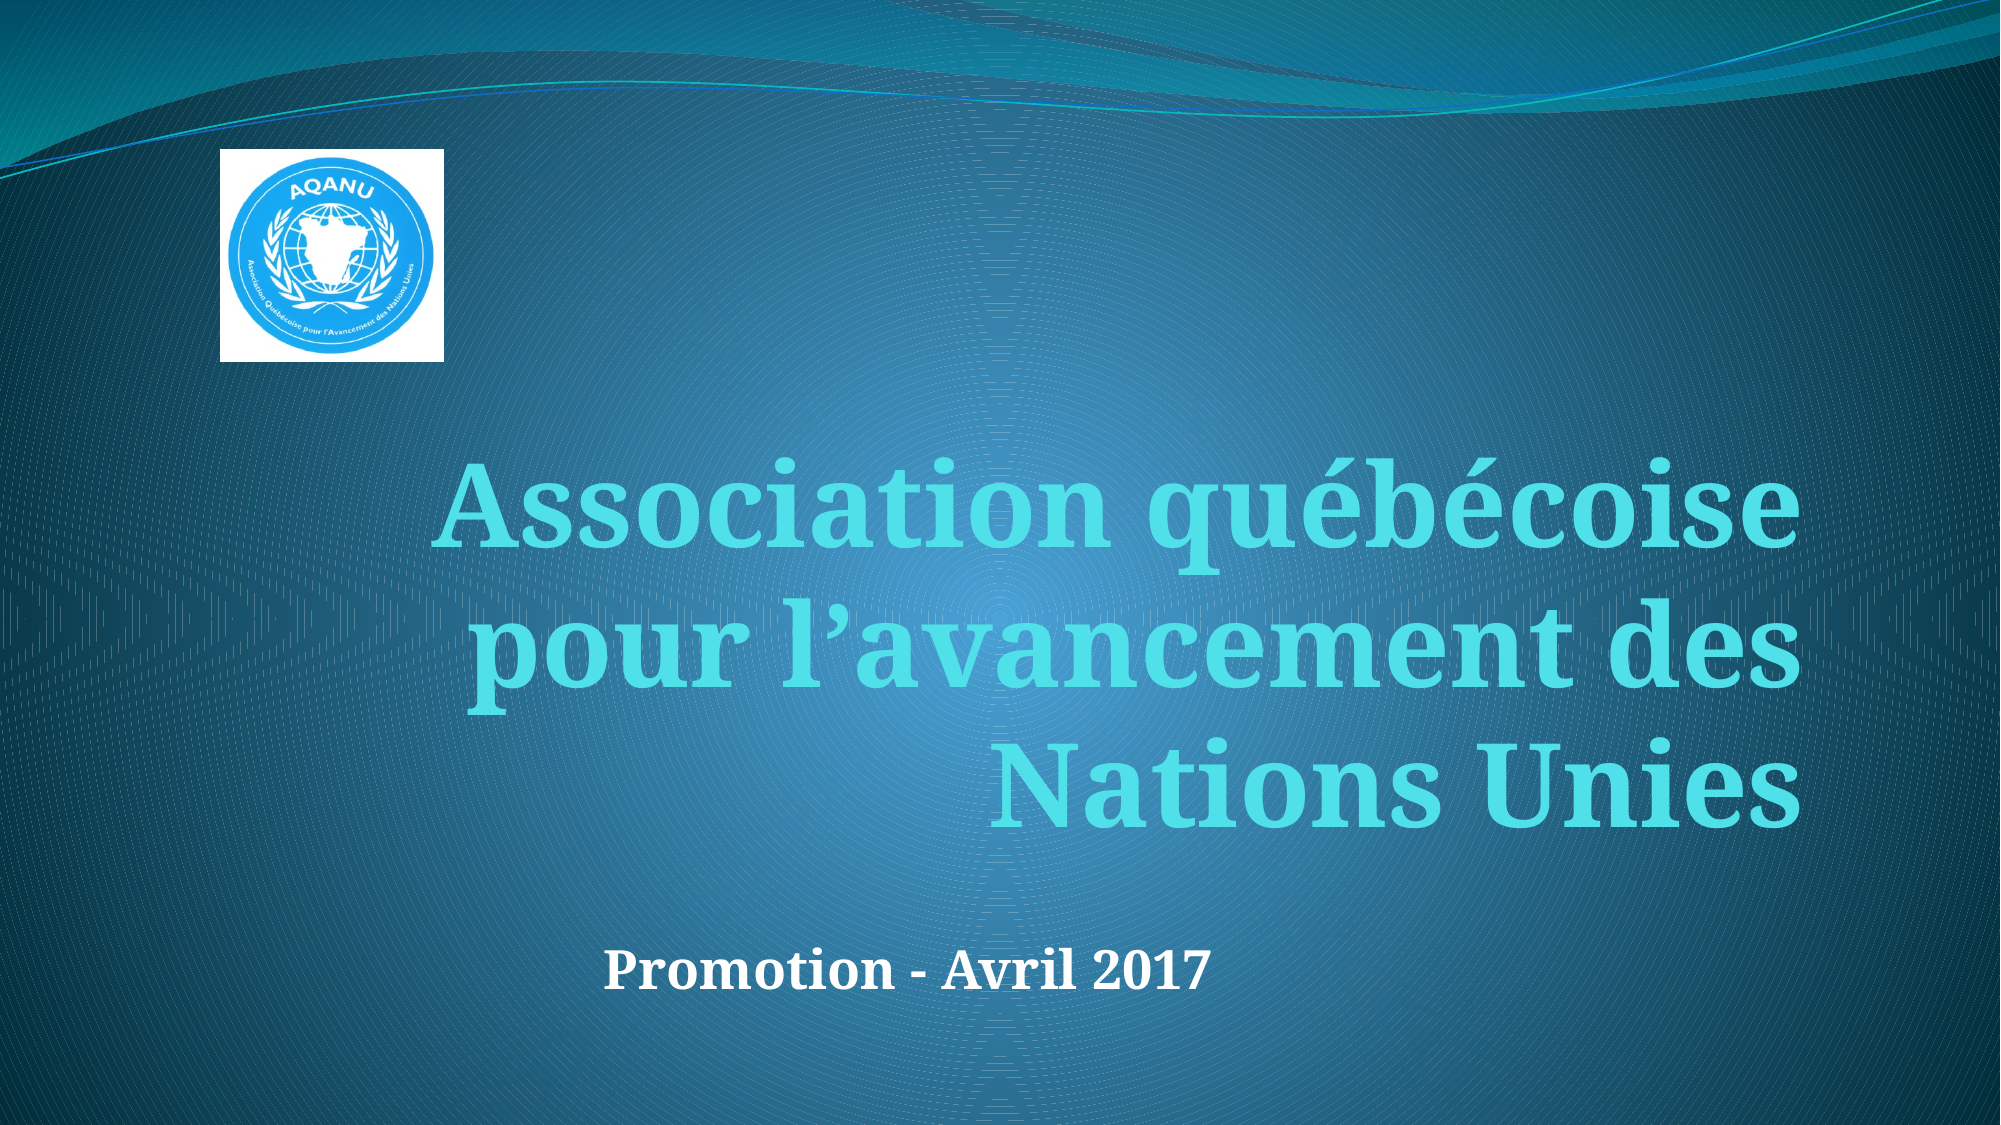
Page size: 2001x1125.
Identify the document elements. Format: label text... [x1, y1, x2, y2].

picture [220, 149, 444, 362]
subtitle Promotion - Avril 2017 [190, 927, 1638, 1091]
title Association québécoise pour l’avancement des Nations Unies [189, 295, 1809, 851]
